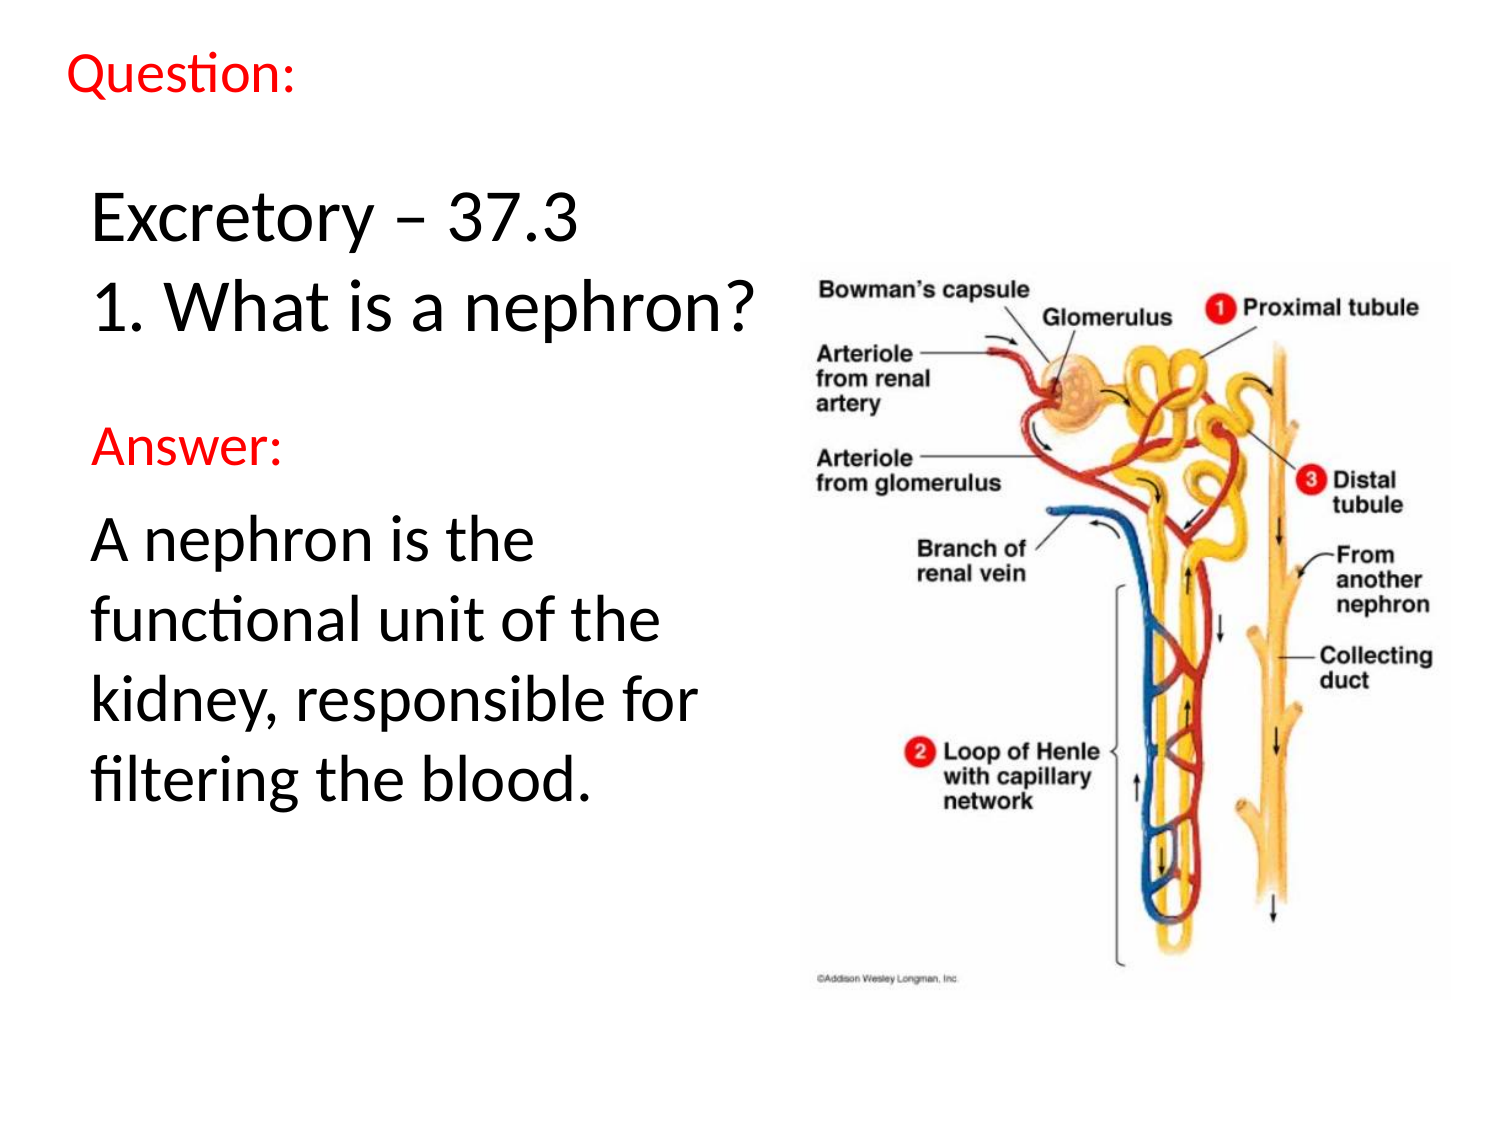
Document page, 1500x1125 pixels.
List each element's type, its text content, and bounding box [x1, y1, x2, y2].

list A nephron is the functional unit of the kidney, responsible for filtering the blood. [75, 487, 813, 1100]
picture [799, 262, 1451, 1001]
title Excretory – 37.3 1. What is a nephron? [75, 112, 1425, 400]
